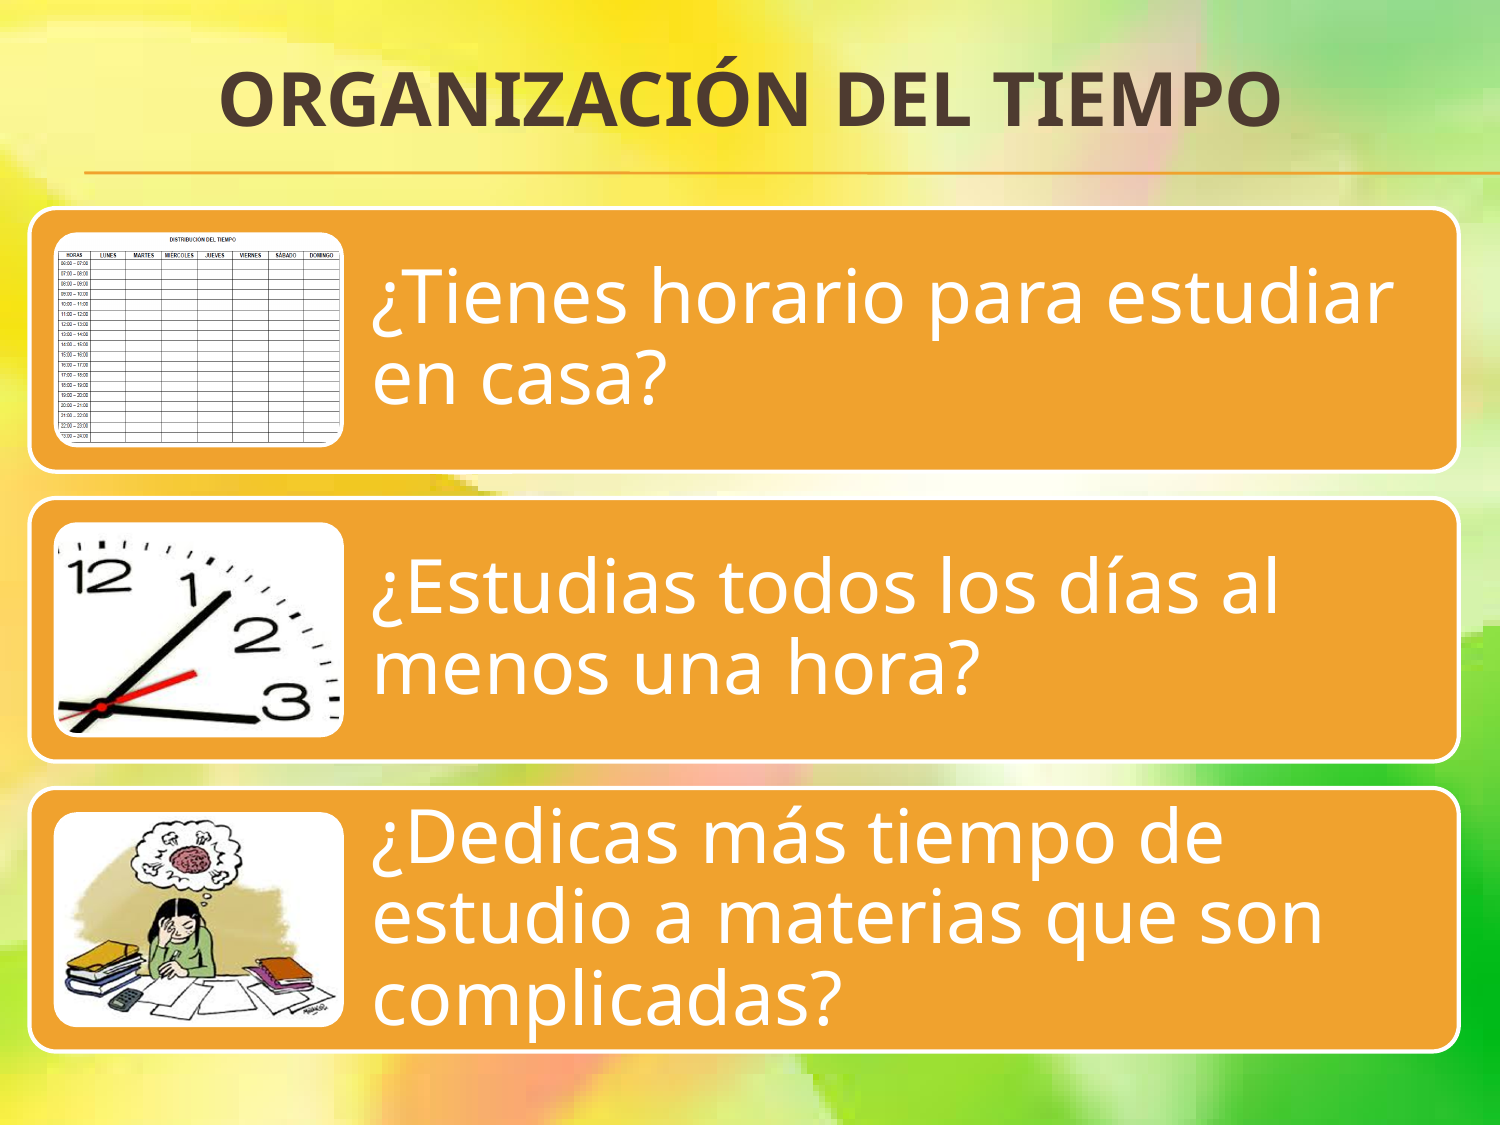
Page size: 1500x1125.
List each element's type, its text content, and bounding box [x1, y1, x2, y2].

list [29, 207, 1460, 1052]
picture [0, 0, 1500, 1125]
title ORGANIZACIÓN DEL TIEMPO [76, 3, 1427, 191]
